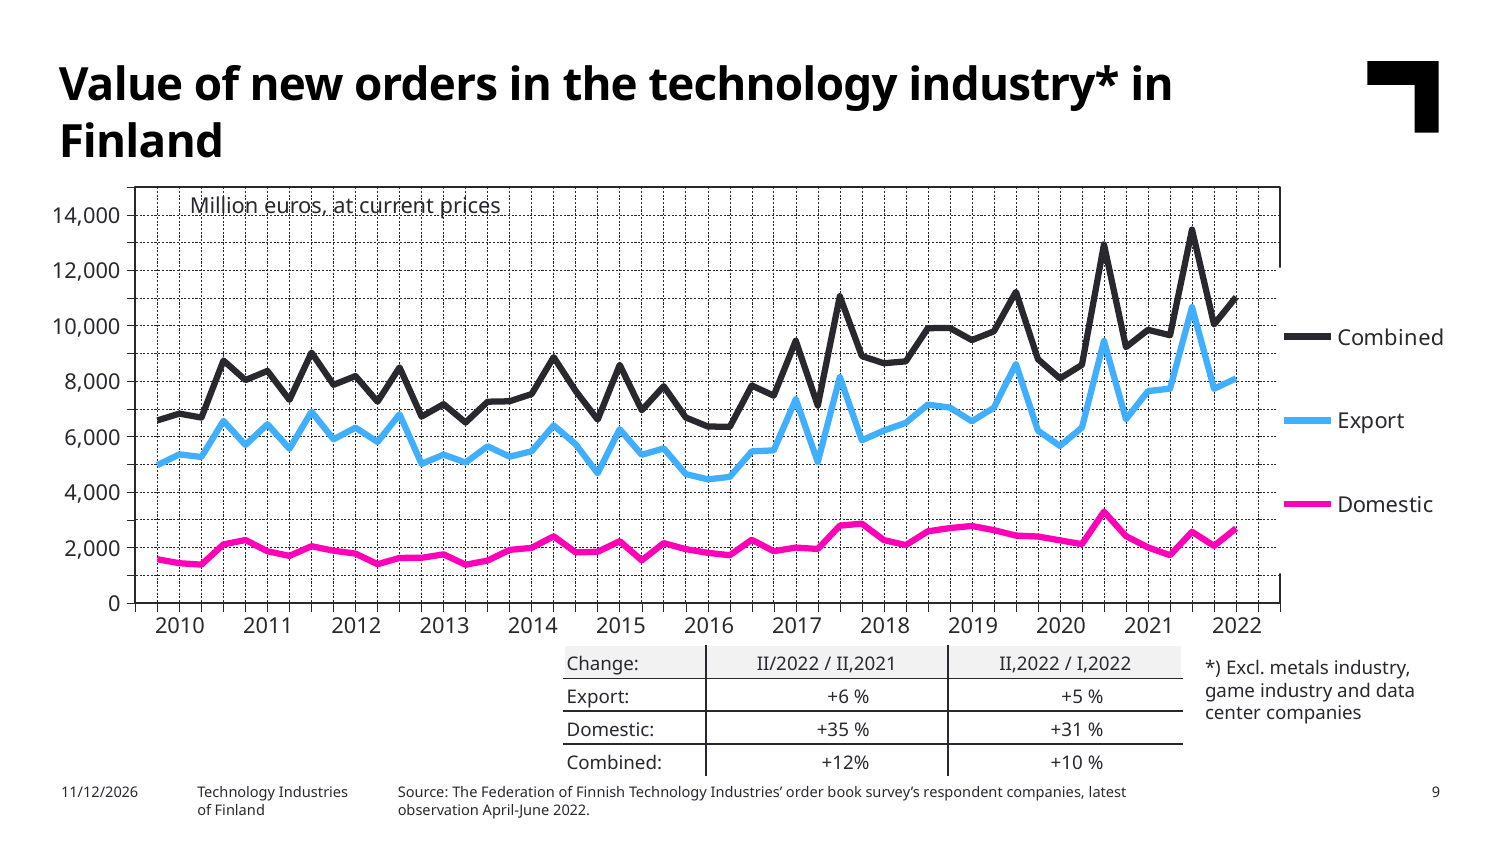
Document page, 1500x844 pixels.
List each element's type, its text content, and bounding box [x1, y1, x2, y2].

footer Technology Industries of Finland [197, 775, 453, 803]
table_cell Export: [565, 679, 705, 710]
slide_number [46, 775, 197, 803]
table_cell +6 % [707, 679, 947, 710]
table_cell +12% [707, 745, 947, 776]
table_cell +35 % [707, 712, 947, 743]
table_header II/2022 / II,2021 [707, 674, 947, 678]
chart [17, 166, 1456, 667]
slide_number 9 [1313, 775, 1456, 803]
list Source: The Federation of Finnish Technology Industries’ order book survey’s respondent companies, latest observation April-June 2022. [382, 775, 1175, 824]
text_box *) Excl. metals industry, game industry and data center companies [1190, 674, 1440, 754]
table_cell +10 % [949, 745, 1181, 776]
table_cell +5 % [949, 679, 1181, 710]
list Value of new orders in the technology industry* in Finland [41, 46, 1356, 153]
table_cell Domestic: [565, 712, 705, 743]
table_header Change: [565, 674, 705, 678]
table_cell Combined: [565, 745, 705, 776]
table_header II,2022 / I,2022 [949, 674, 1181, 678]
table_cell +31 % [949, 712, 1181, 743]
